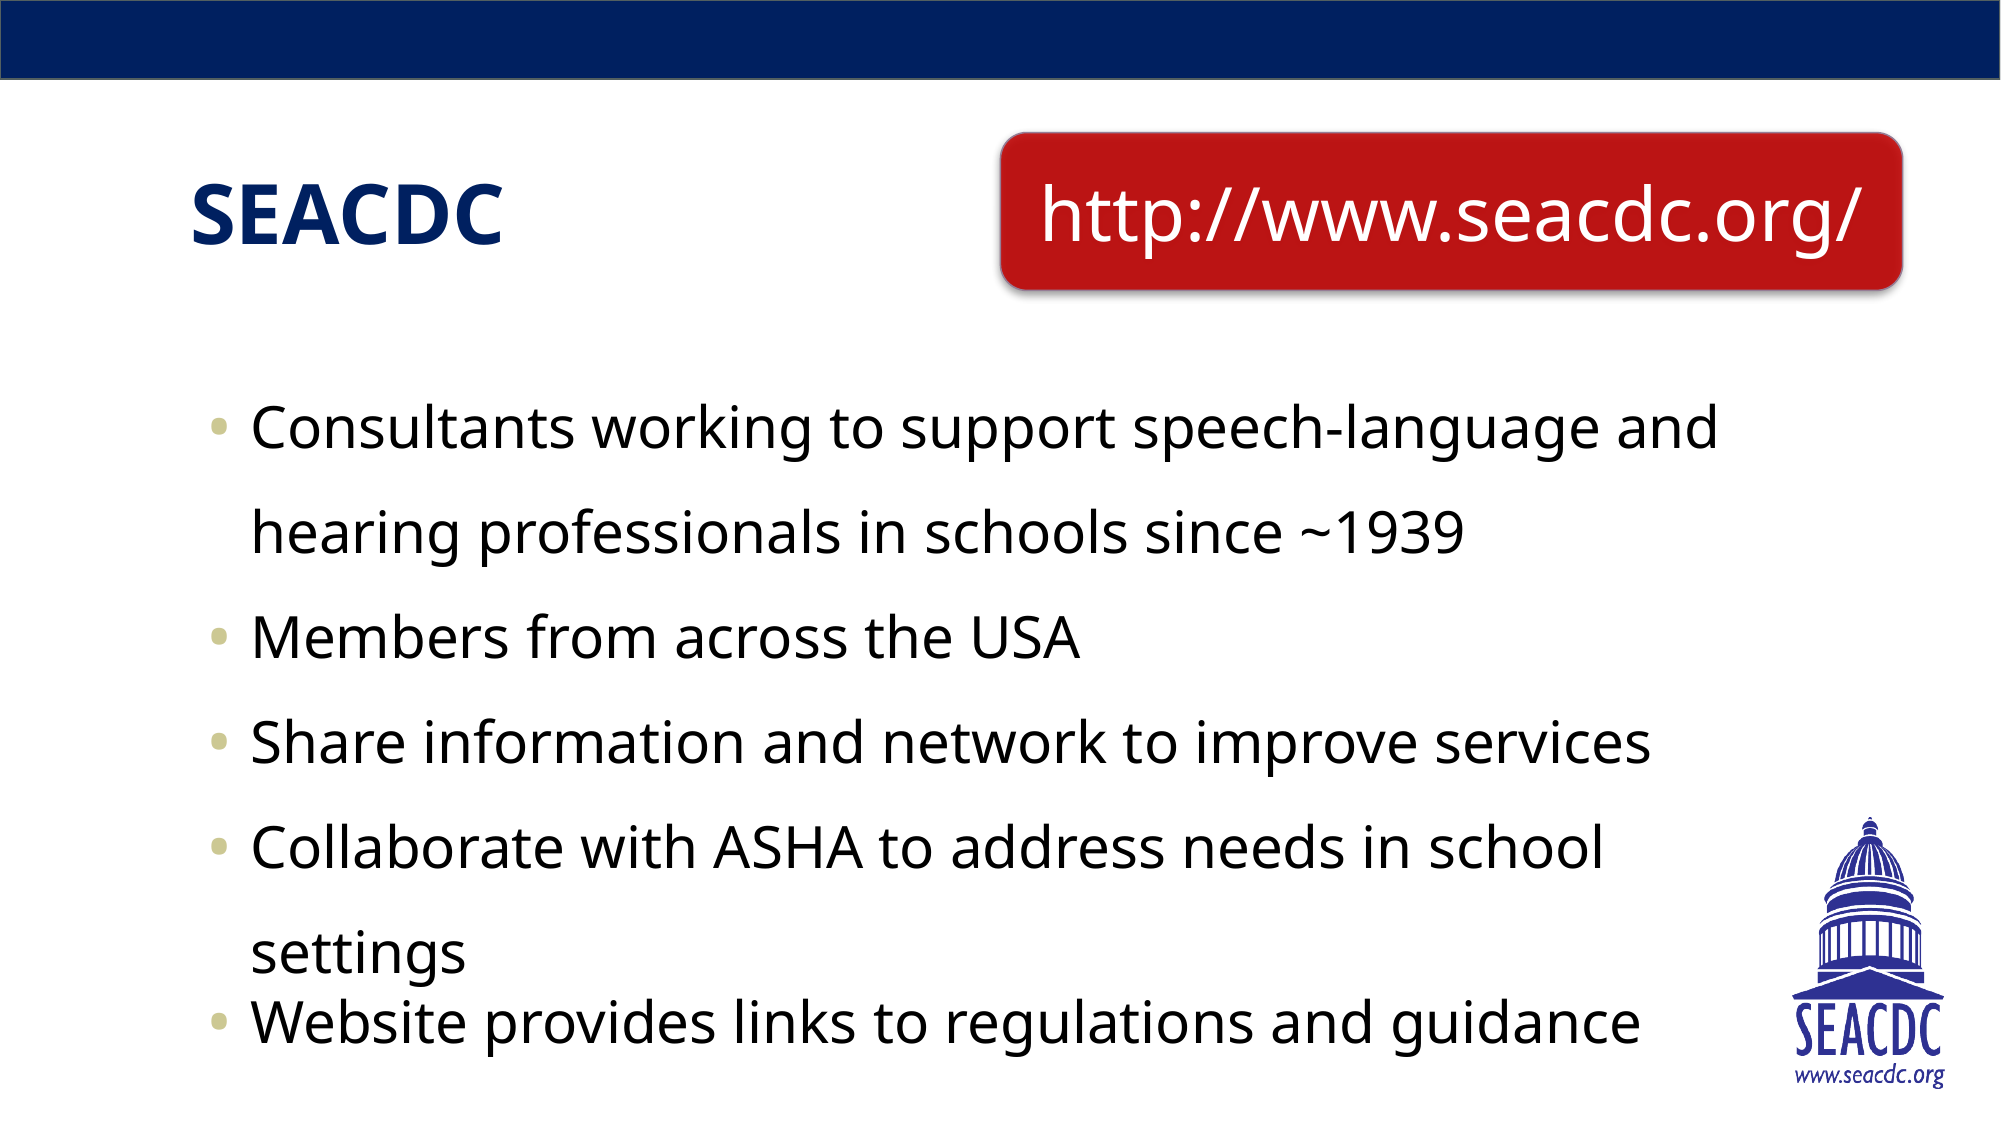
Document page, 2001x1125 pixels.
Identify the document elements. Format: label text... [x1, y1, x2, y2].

text_box http://www.seacdc.org/ [1000, 132, 1903, 291]
list Consultants working to support speech-language and hearing professionals in schools since ~1939 Members from across the USA Share information and network to improve services Collaborate with ASHA to address needs in school settings Website provides links to regulations and guidance [175, 348, 1826, 1013]
picture [1792, 817, 1945, 1089]
title SEACDC [175, 79, 1826, 344]
